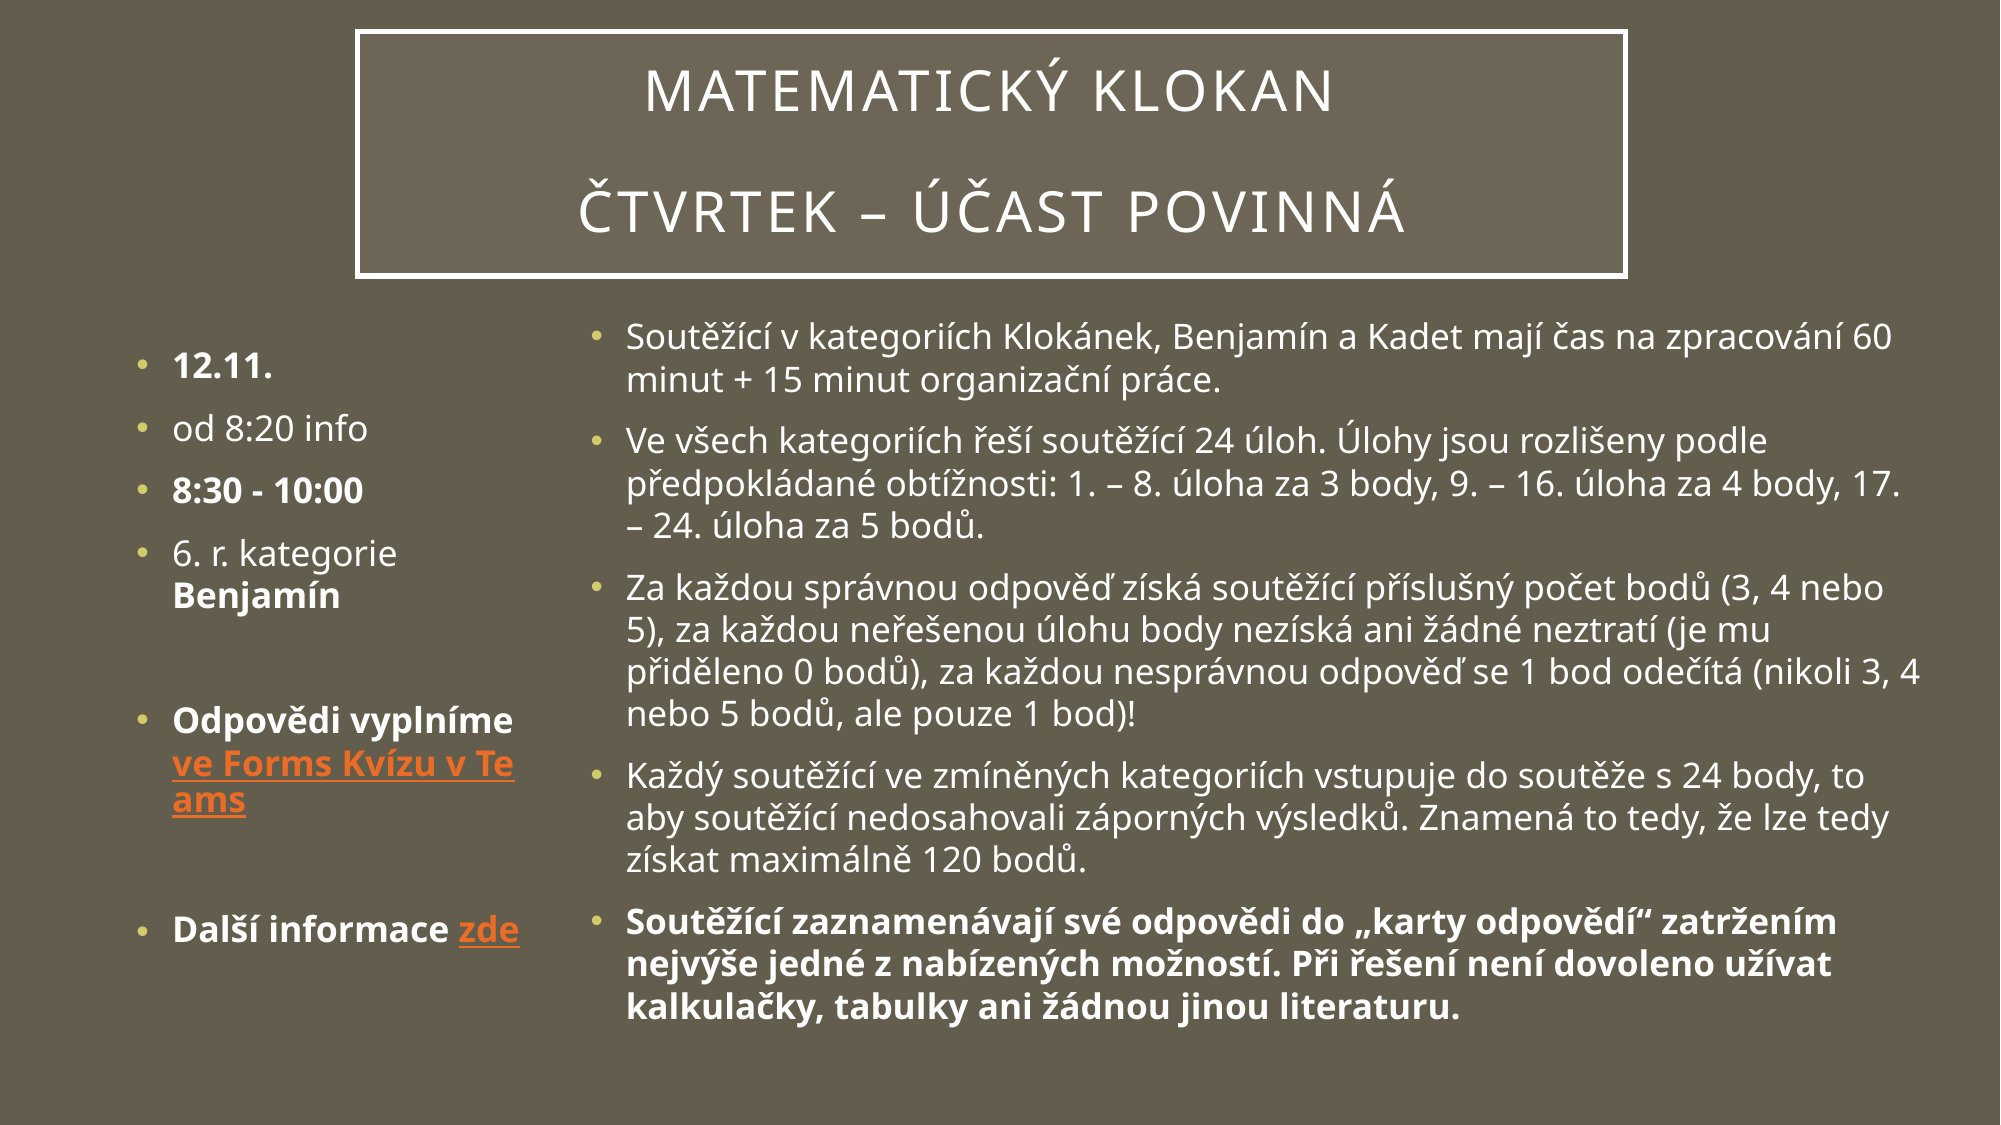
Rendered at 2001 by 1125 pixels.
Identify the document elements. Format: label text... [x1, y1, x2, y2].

title MATEMATICKÝ KLOKAN čtvrtek – účast povinná [355, 29, 1628, 279]
list 12.11. od 8:20 info 8:30 - 10:00 6. r. kategorie Benjamín Odpovědi vyplníme ve Forms Kvízu v Teams Další informace zde [121, 335, 536, 1012]
list Soutěžící v kategoriích Klokánek, Benjamín a Kadet mají čas na zpracování 60 minut + 15 minut organizační práce. Ve všech kategoriích řeší soutěžící 24 úloh. Úlohy jsou rozlišeny podle předpokládané obtížnosti: 1. – 8. úloha za 3 body, 9. – 16. úloha za 4 body, 17. – 24. úloha za 5 bodů. Za každou správnou odpověď získá soutěžící příslušný počet bodů (3, 4 nebo 5), za každou neřešenou úlohu body nezíská ani žádné neztratí (je mu přiděleno 0 bodů), za každou nesprávnou odpověď se 1 bod odečítá (nikoli 3, 4 nebo 5 bodů, ale pouze 1 bod)! Každý soutěžící ve zmíněných kategoriích vstupuje do soutěže s 24 body, to aby soutěžící nedosahovali záporných výsledků. Znamená to tedy, že lze tedy získat maximálně 120 bodů. Soutěžící zaznamenávají své odpovědi do „karty odpovědí“ zatržením nejvýše jedné z nabízených možností. Při řešení není dovoleno užívat kalkulačky, tabulky ani žádnou jinou literaturu. [575, 307, 1945, 1039]
